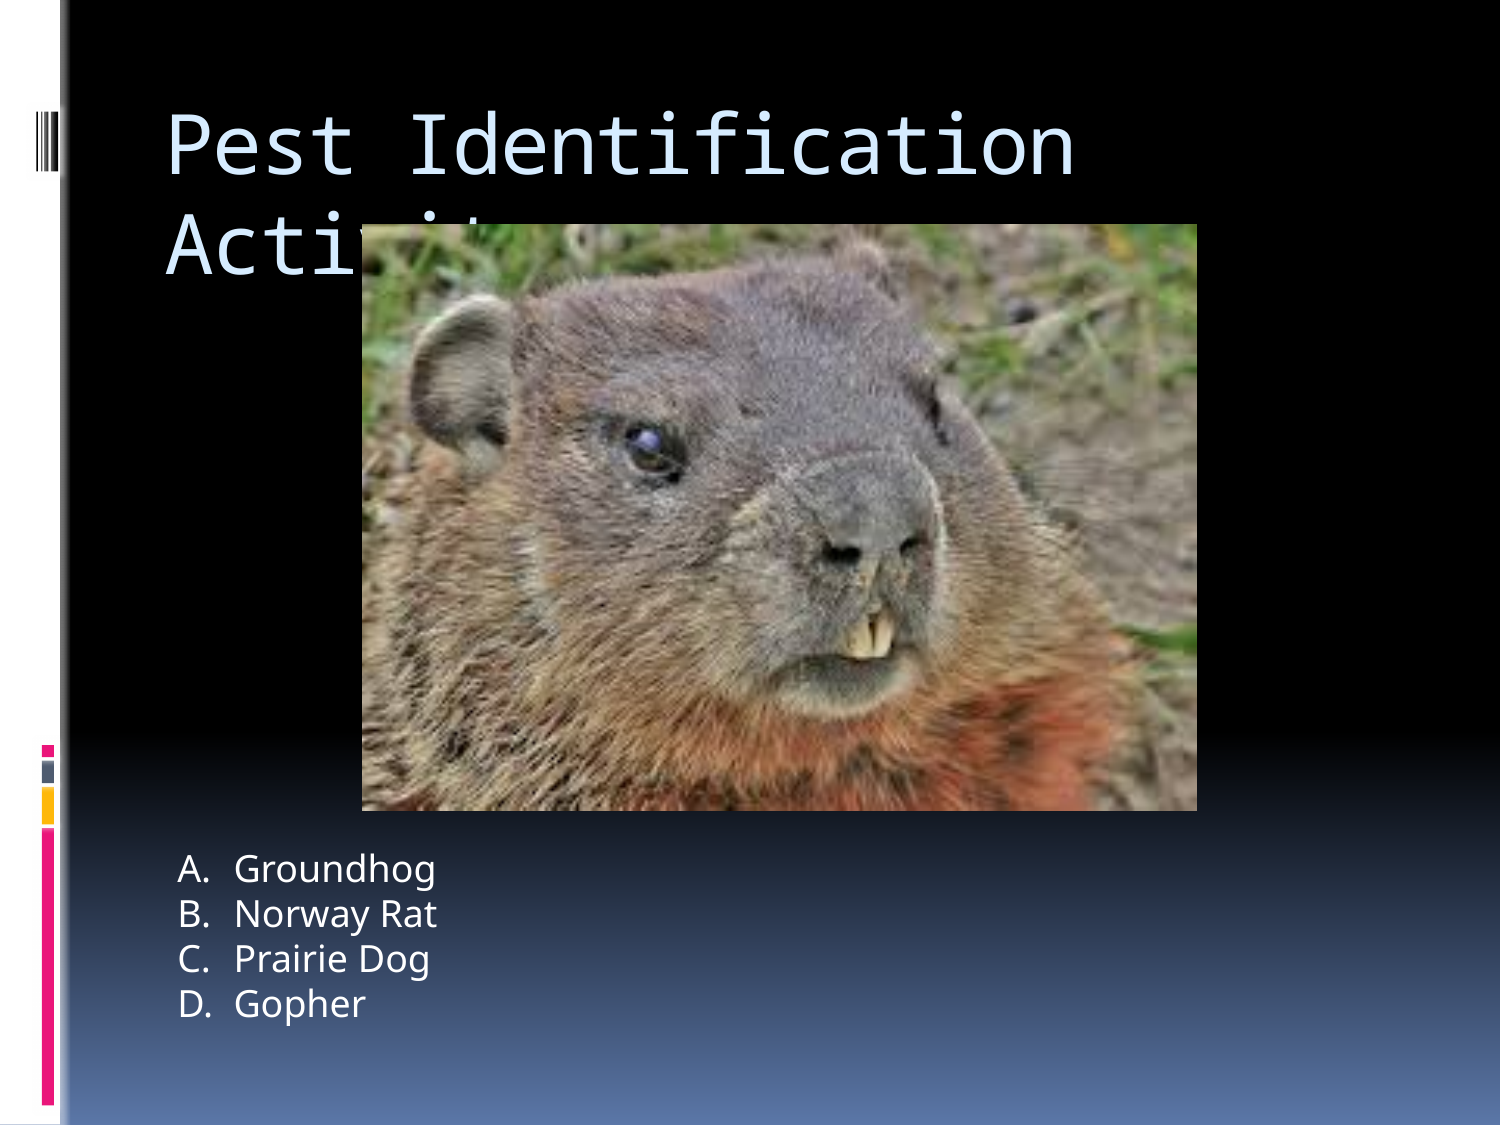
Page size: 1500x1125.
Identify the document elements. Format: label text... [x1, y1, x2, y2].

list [362, 224, 1198, 811]
text_box Groundhog Norway Rat Prairie Dog Gopher [162, 837, 1075, 1033]
title Pest Identification Activity [150, 83, 1425, 234]
